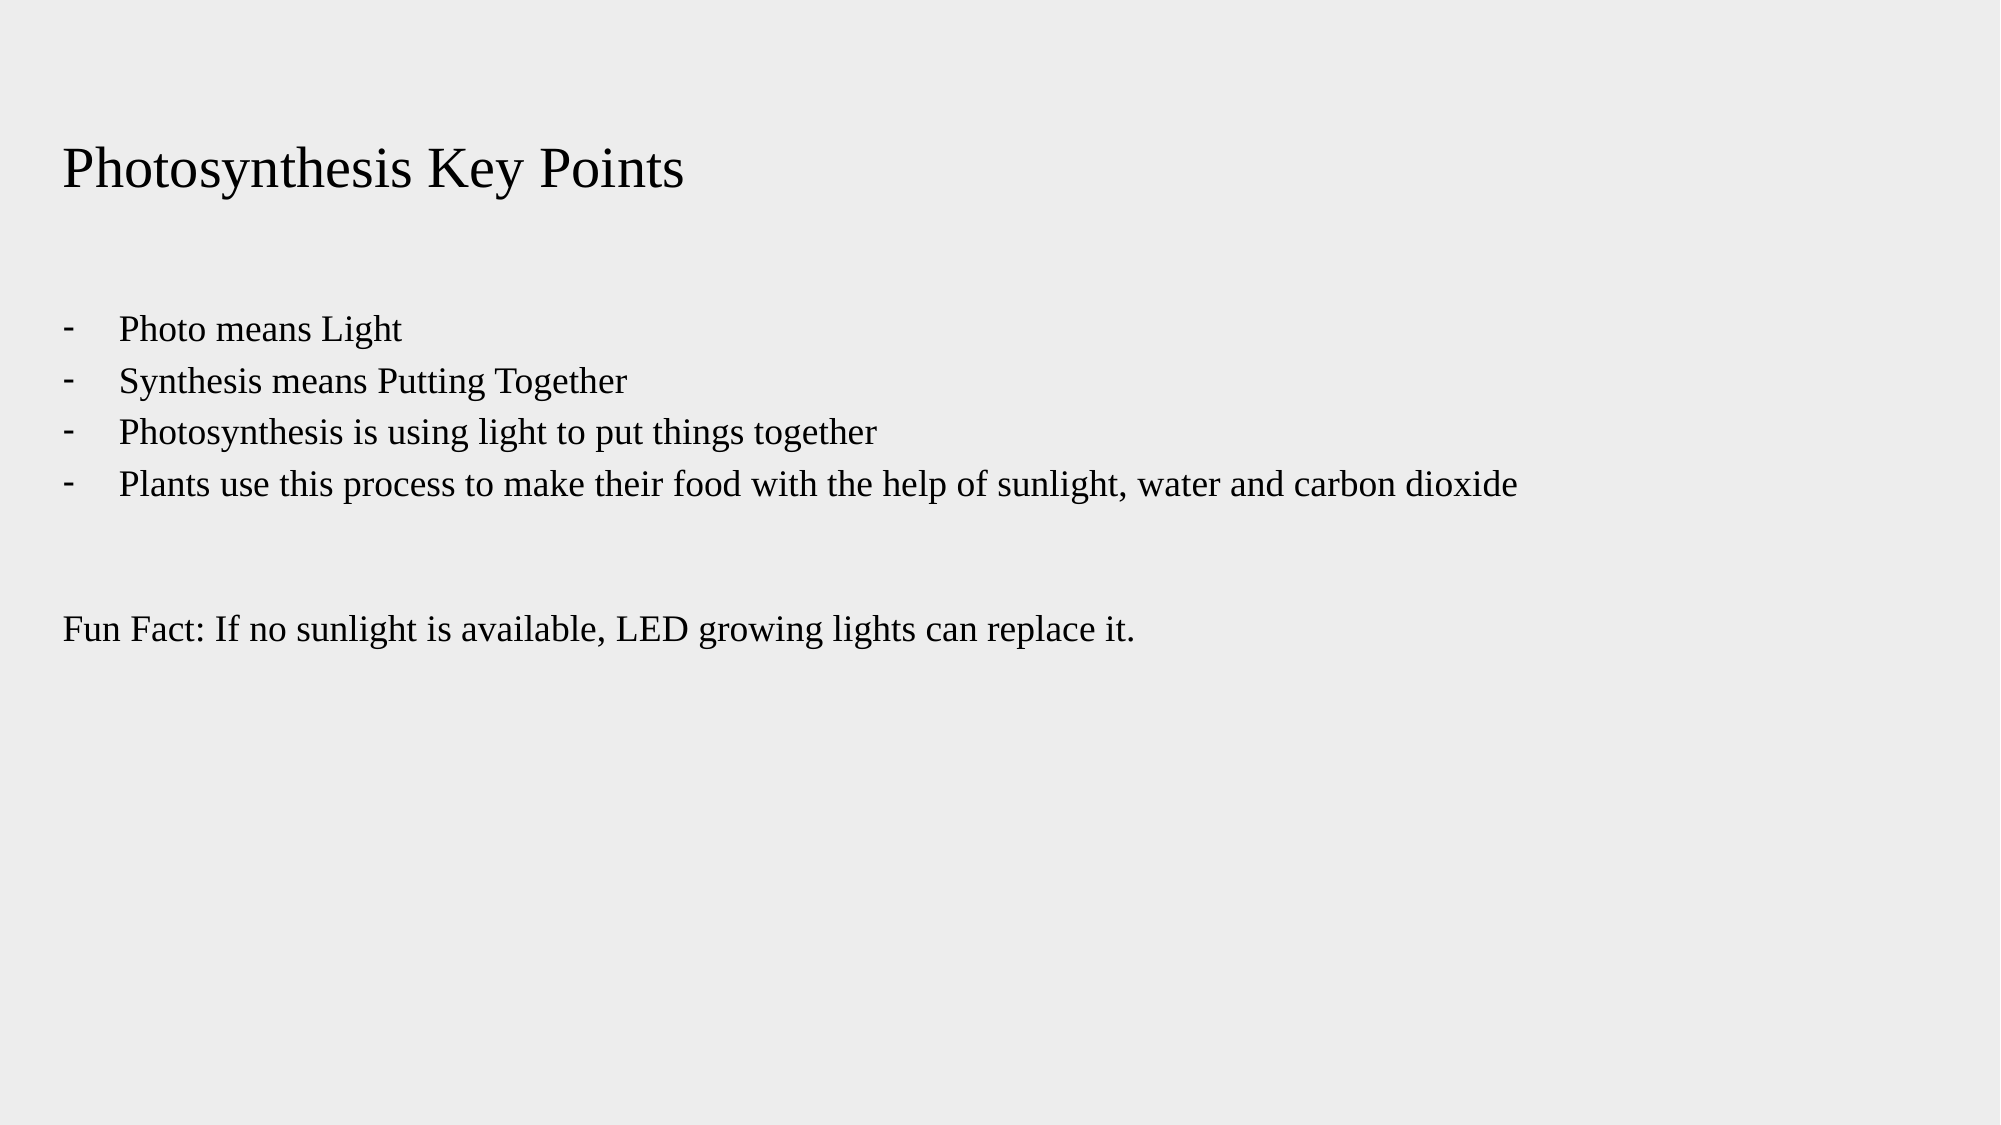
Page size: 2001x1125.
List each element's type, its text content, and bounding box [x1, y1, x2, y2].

text_box Photosynthesis Key Points [48, 111, 1786, 207]
text_box Photo means Light Synthesis means Putting Together Photosynthesis is using light to put things together Plants use this process to make their food with the help of sunlight, water and carbon dioxide Fun Fact: If no sunlight is available, LED growing lights can replace it. [48, 289, 1923, 795]
